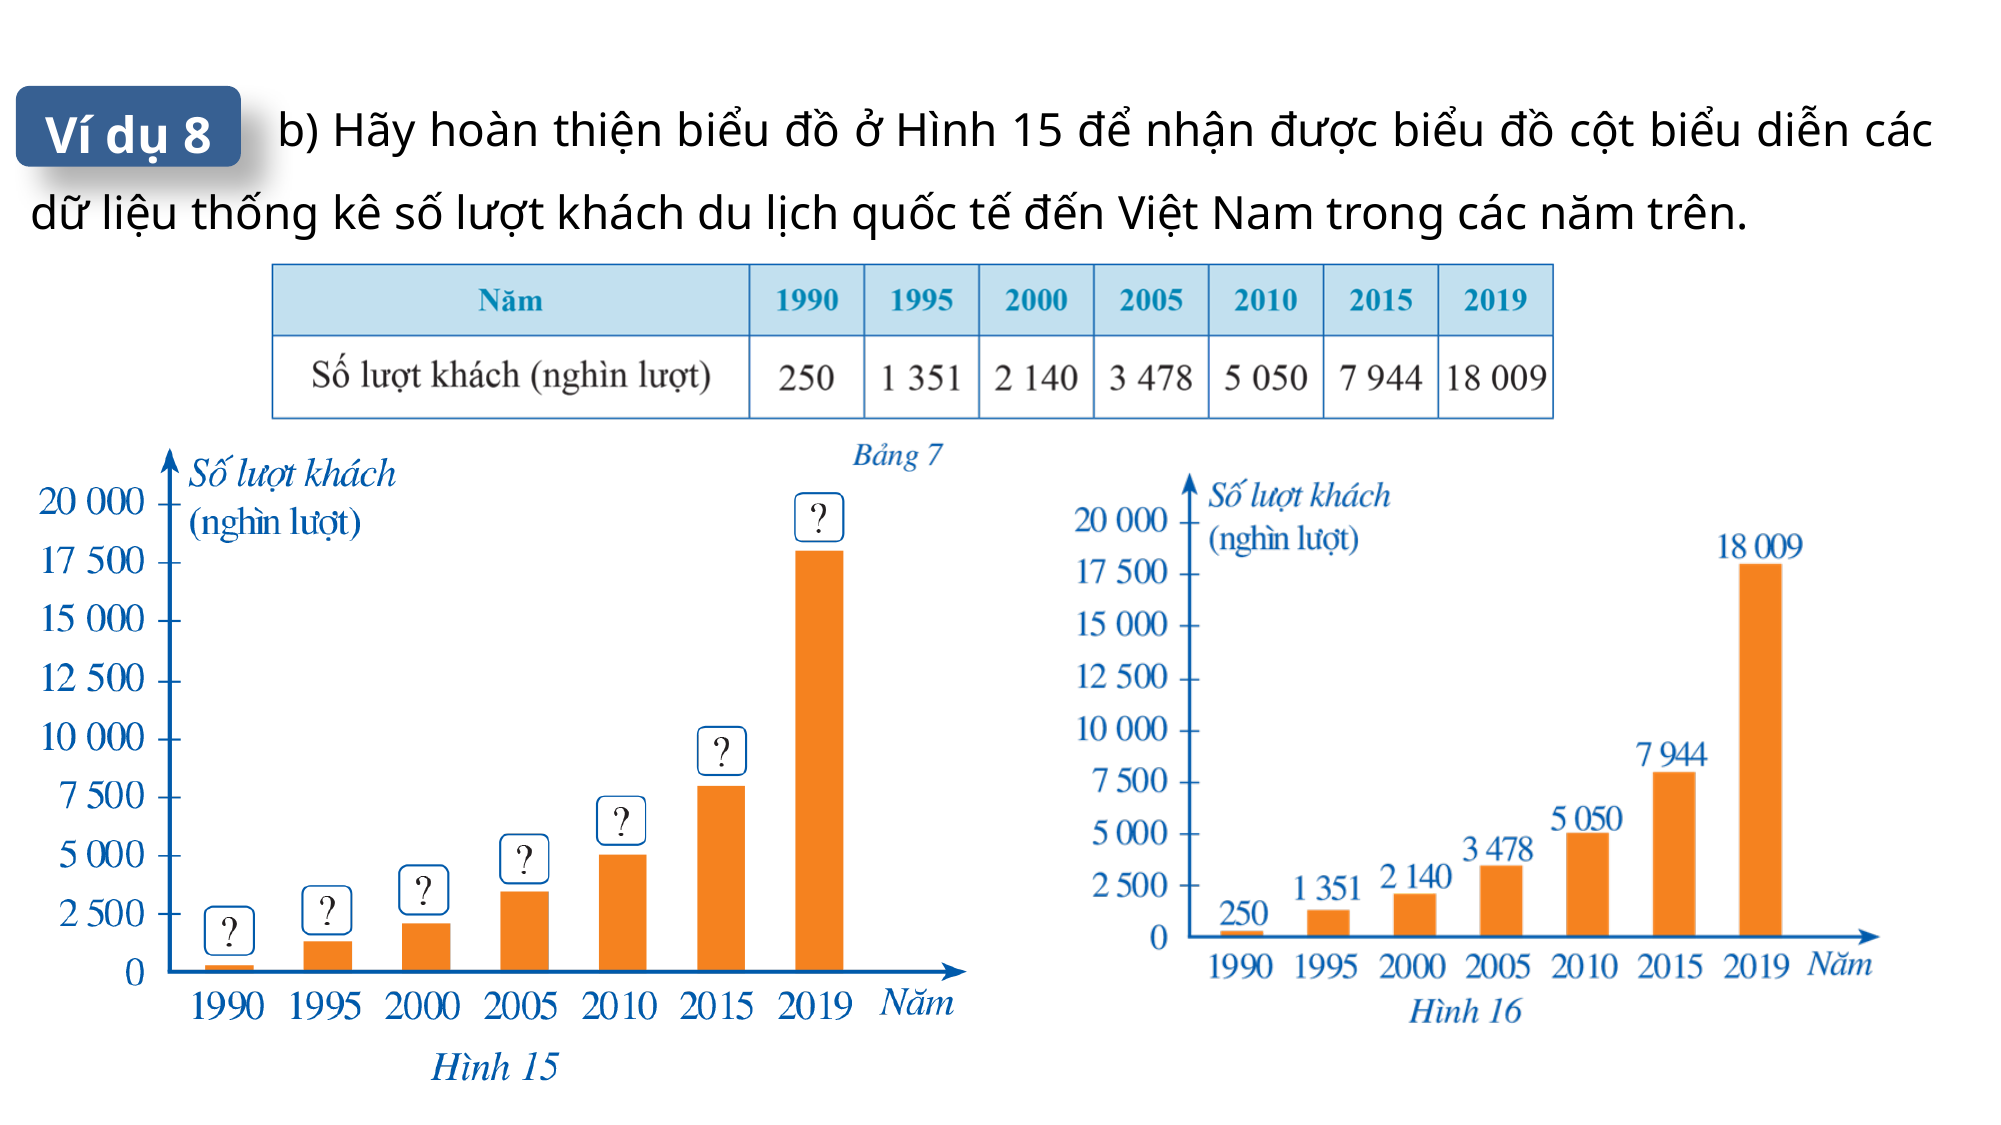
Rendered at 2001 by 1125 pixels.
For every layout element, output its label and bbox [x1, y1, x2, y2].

text_box [15, 66, 1951, 237]
picture [21, 253, 1903, 1097]
